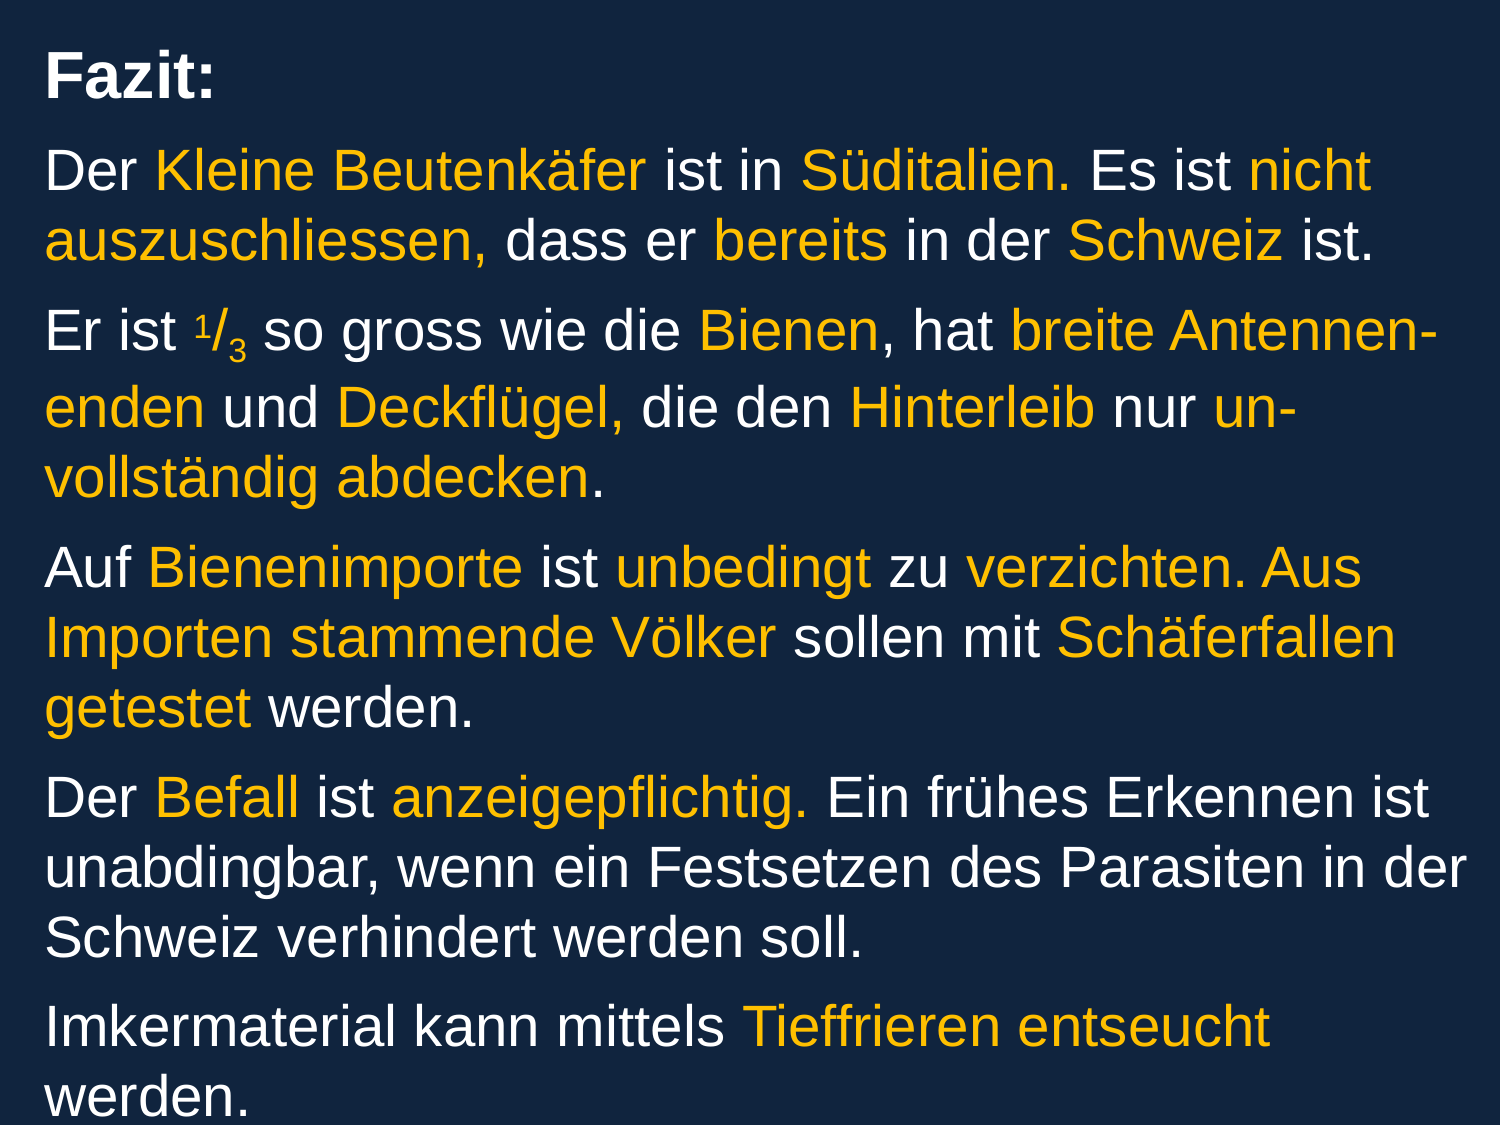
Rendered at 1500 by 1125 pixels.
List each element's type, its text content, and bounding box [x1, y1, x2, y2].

text_box Fazit: Der Kleine Beutenkäfer ist in Süditalien. Es ist nicht auszuschliessen, dass er bereits in der Schweiz ist. Er ist 1/3 so gross wie die Bienen, hat breite Antennen-enden und Deckflügel, die den Hinterleib nur un-vollständig abdecken. Auf Bienenimporte ist unbedingt zu verzichten. Aus Importen stammende Völker sollen mit Schäferfallen getestet werden. Der Befall ist anzeigepflichtig. Ein frühes Erkennen ist unabdingbar, wenn ein Festsetzen des Parasiten in der Schweiz verhindert werden soll. Imkermaterial kann mittels Tieffrieren entseucht werden. [0, 0, 1500, 1125]
